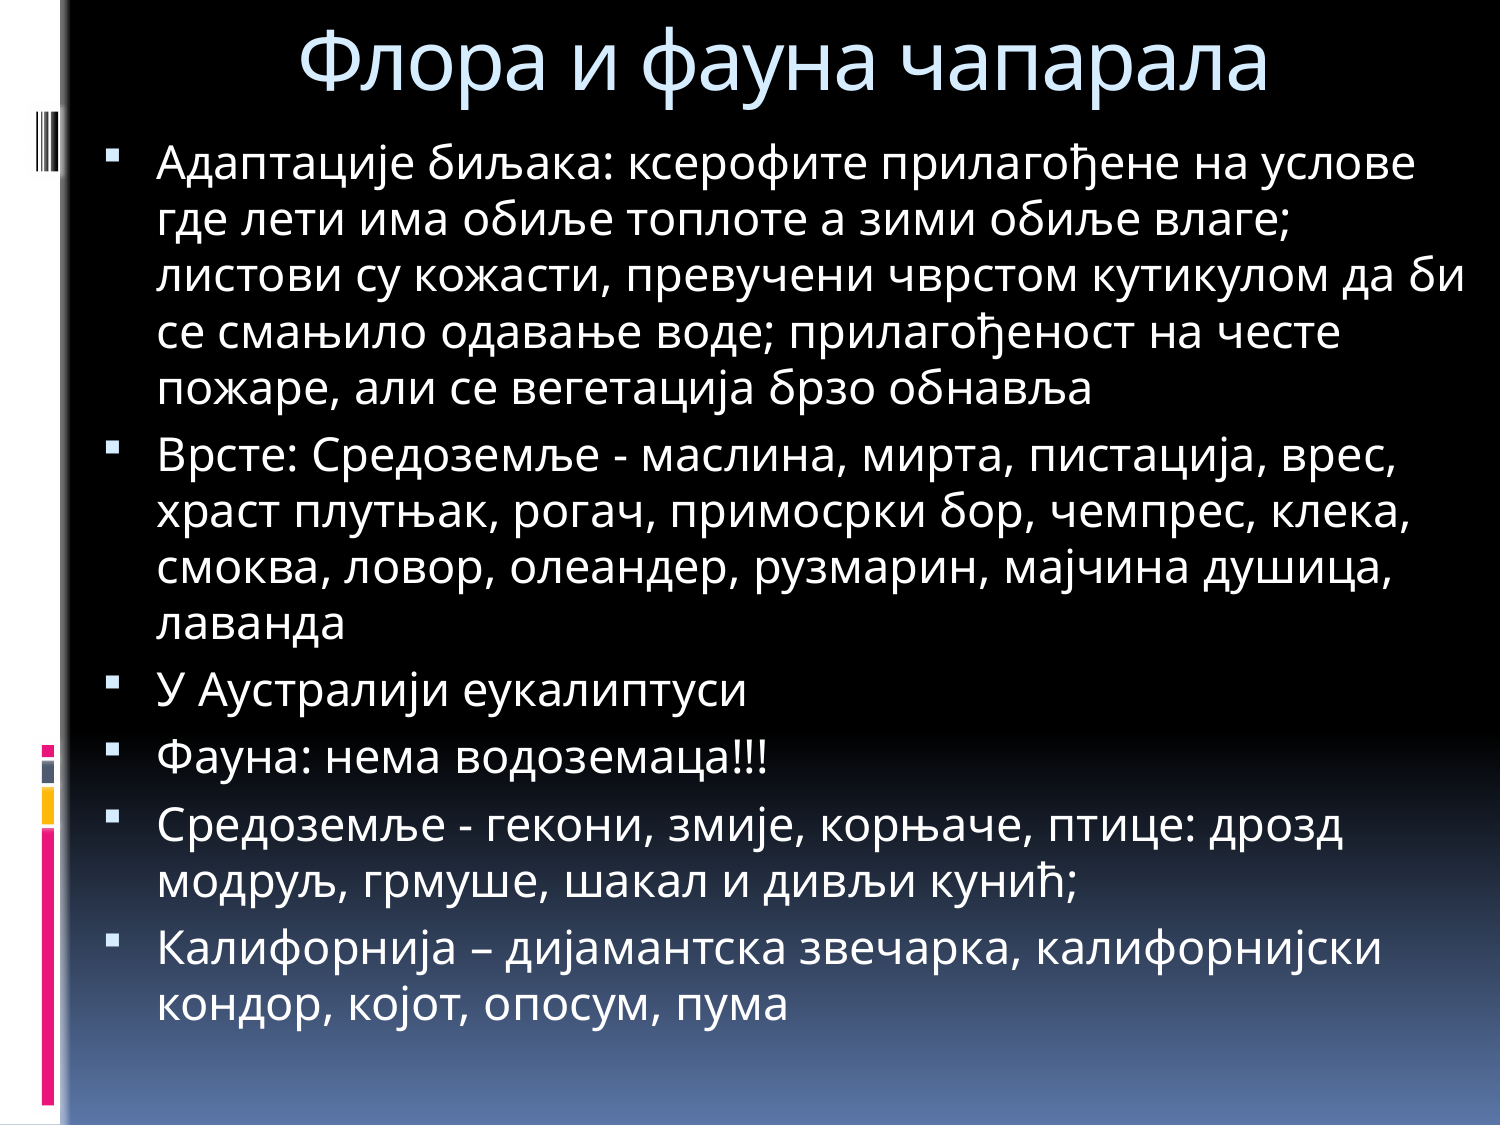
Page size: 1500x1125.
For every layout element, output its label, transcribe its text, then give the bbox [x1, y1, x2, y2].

list Адаптације биљака: ксерофите прилагођене на услове где лети има обиље топлоте а зими обиље влаге; листови су кожасти, превучени чврстом кутикулом да би се смањило одавање воде; прилагођеност на честе пожаре, али се вегетација брзо обнавља Врсте: Средоземље - маслина, мирта, пистација, врес, храст плутњак, рогач, примосрки бор, чемпрес, клека, смоква, ловор, олеандер, рузмарин, мајчина душица, лаванда У Аустралији еукалиптуси Фауна: нема водоземаца!!! Средоземље - гекони, змије, корњаче, птице: дрозд модруљ, грмуше, шакал и дивљи кунић; Калифорнија – дијамантска звечарка, калифорнијски кондор, којот, опосум, пума [76, 125, 1500, 1043]
title Флора и фауна чапарала [147, 0, 1423, 125]
